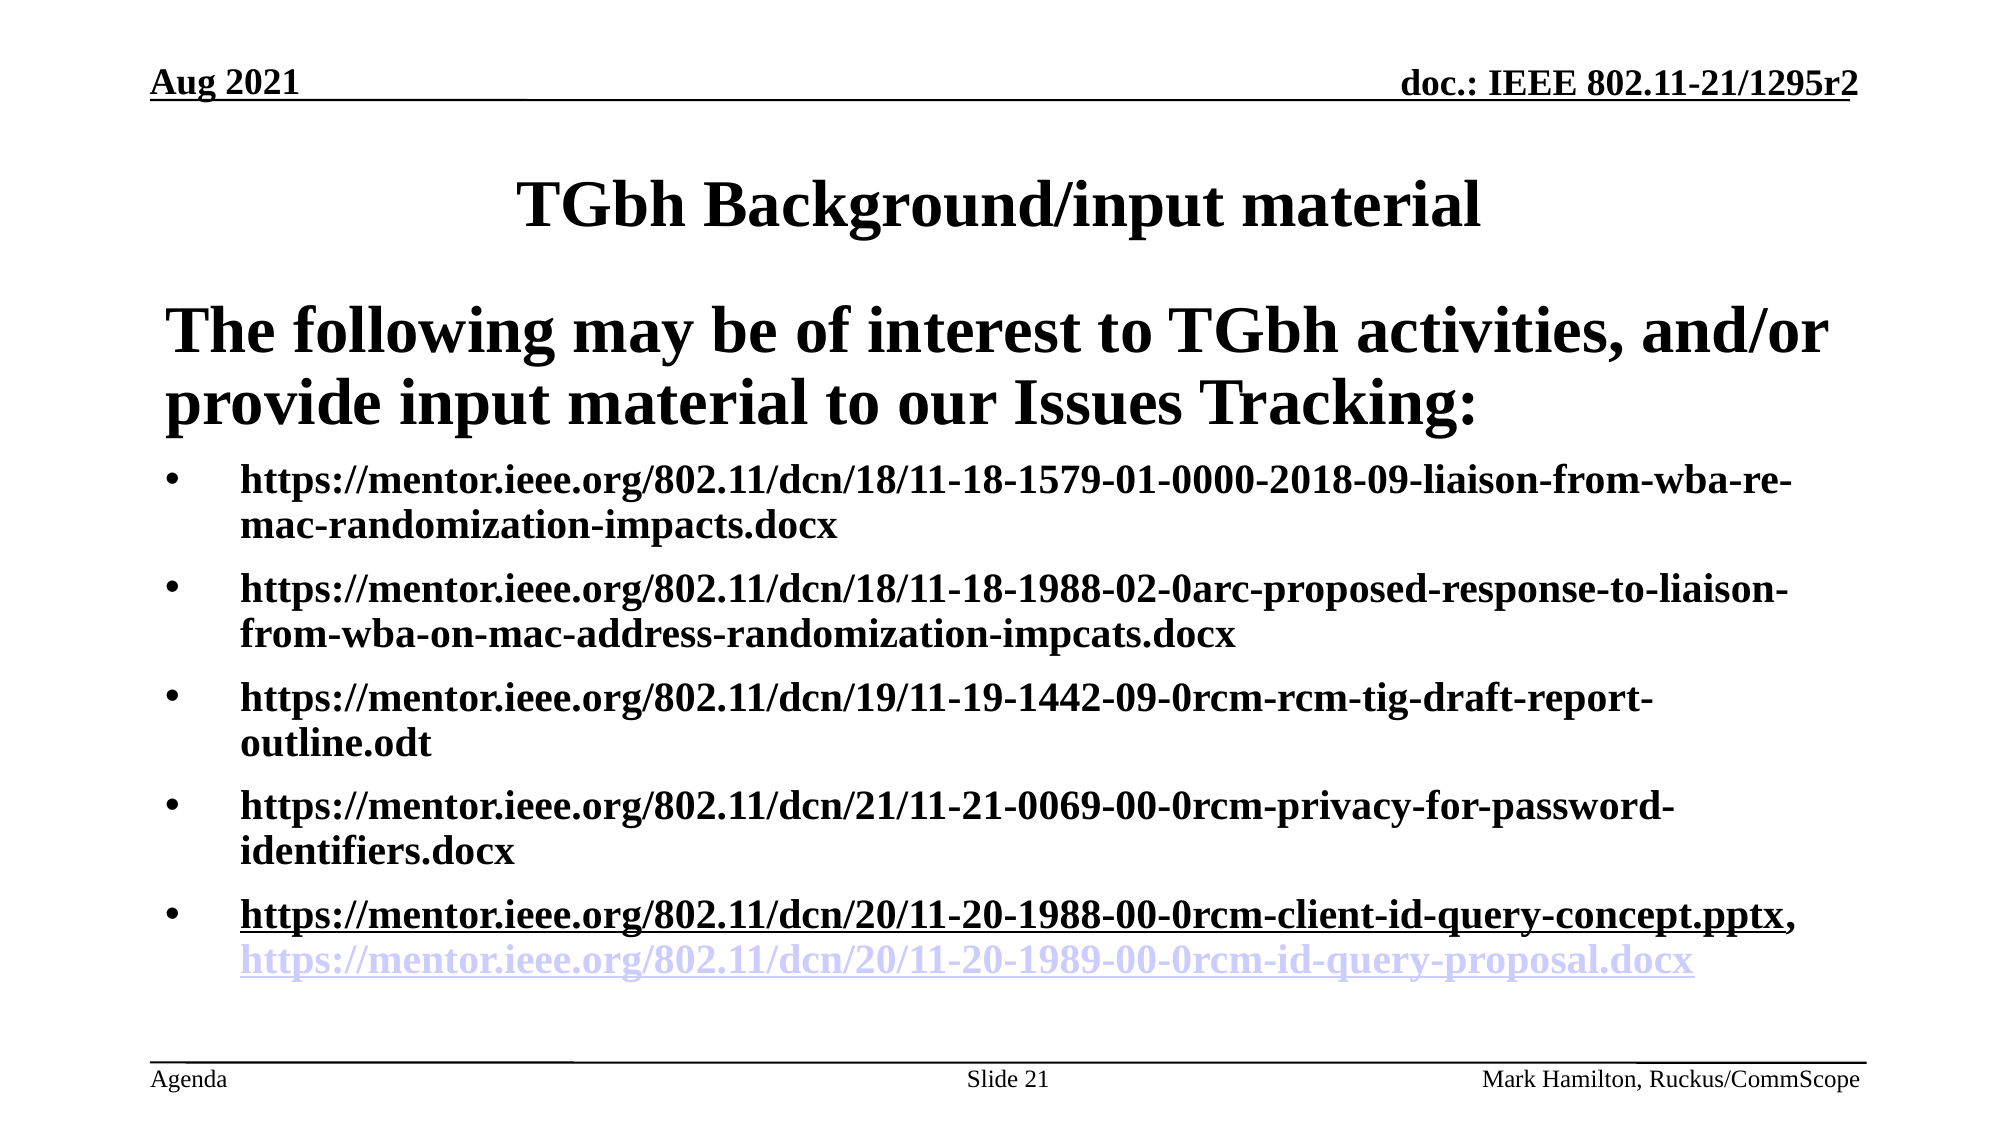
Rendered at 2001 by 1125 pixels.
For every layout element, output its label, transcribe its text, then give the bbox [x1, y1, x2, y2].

list The following may be of interest to TGbh activities, and/or provide input material to our Issues Tracking: https://mentor.ieee.org/802.11/dcn/18/11-18-1579-01-0000-2018-09-liaison-from-wba-re-mac-randomization-impacts.docx https://mentor.ieee.org/802.11/dcn/18/11-18-1988-02-0arc-proposed-response-to-liaison-from-wba-on-mac-address-randomization-impcats.docx https://mentor.ieee.org/802.11/dcn/19/11-19-1442-09-0rcm-rcm-tig-draft-report-outline.odt https://mentor.ieee.org/802.11/dcn/21/11-21-0069-00-0rcm-privacy-for-password-identifiers.docx https://mentor.ieee.org/802.11/dcn/20/11-20-1988-00-0rcm-client-id-query-concept.pptx, https://mentor.ieee.org/802.11/dcn/20/11-20-1989-00-0rcm-id-query-proposal.docx [149, 287, 1850, 963]
title TGbh Background/input material [149, 112, 1850, 287]
slide_number Slide 21 [950, 1061, 1067, 1123]
